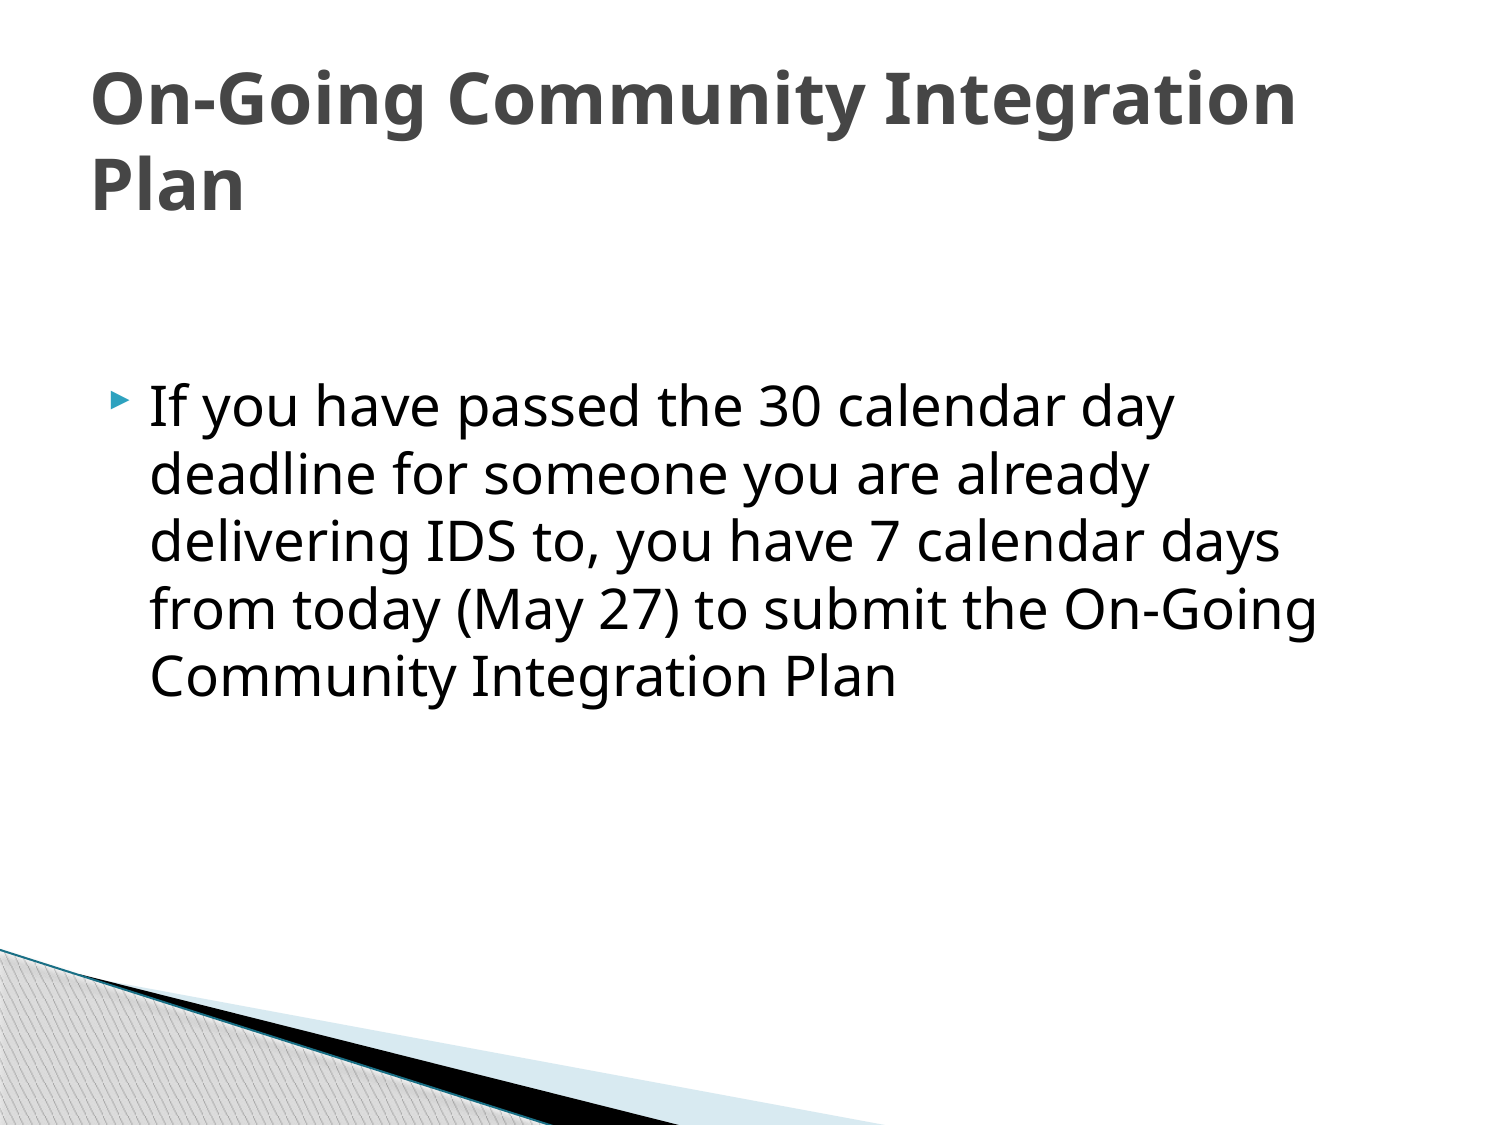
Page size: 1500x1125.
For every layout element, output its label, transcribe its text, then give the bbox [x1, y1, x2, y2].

title On-Going Community Integration Plan [75, 45, 1425, 233]
list If you have passed the 30 calendar day deadline for someone you are already delivering IDS to, you have 7 calendar days from today (May 27) to submit the On-Going Community Integration Plan [75, 287, 1425, 1075]
